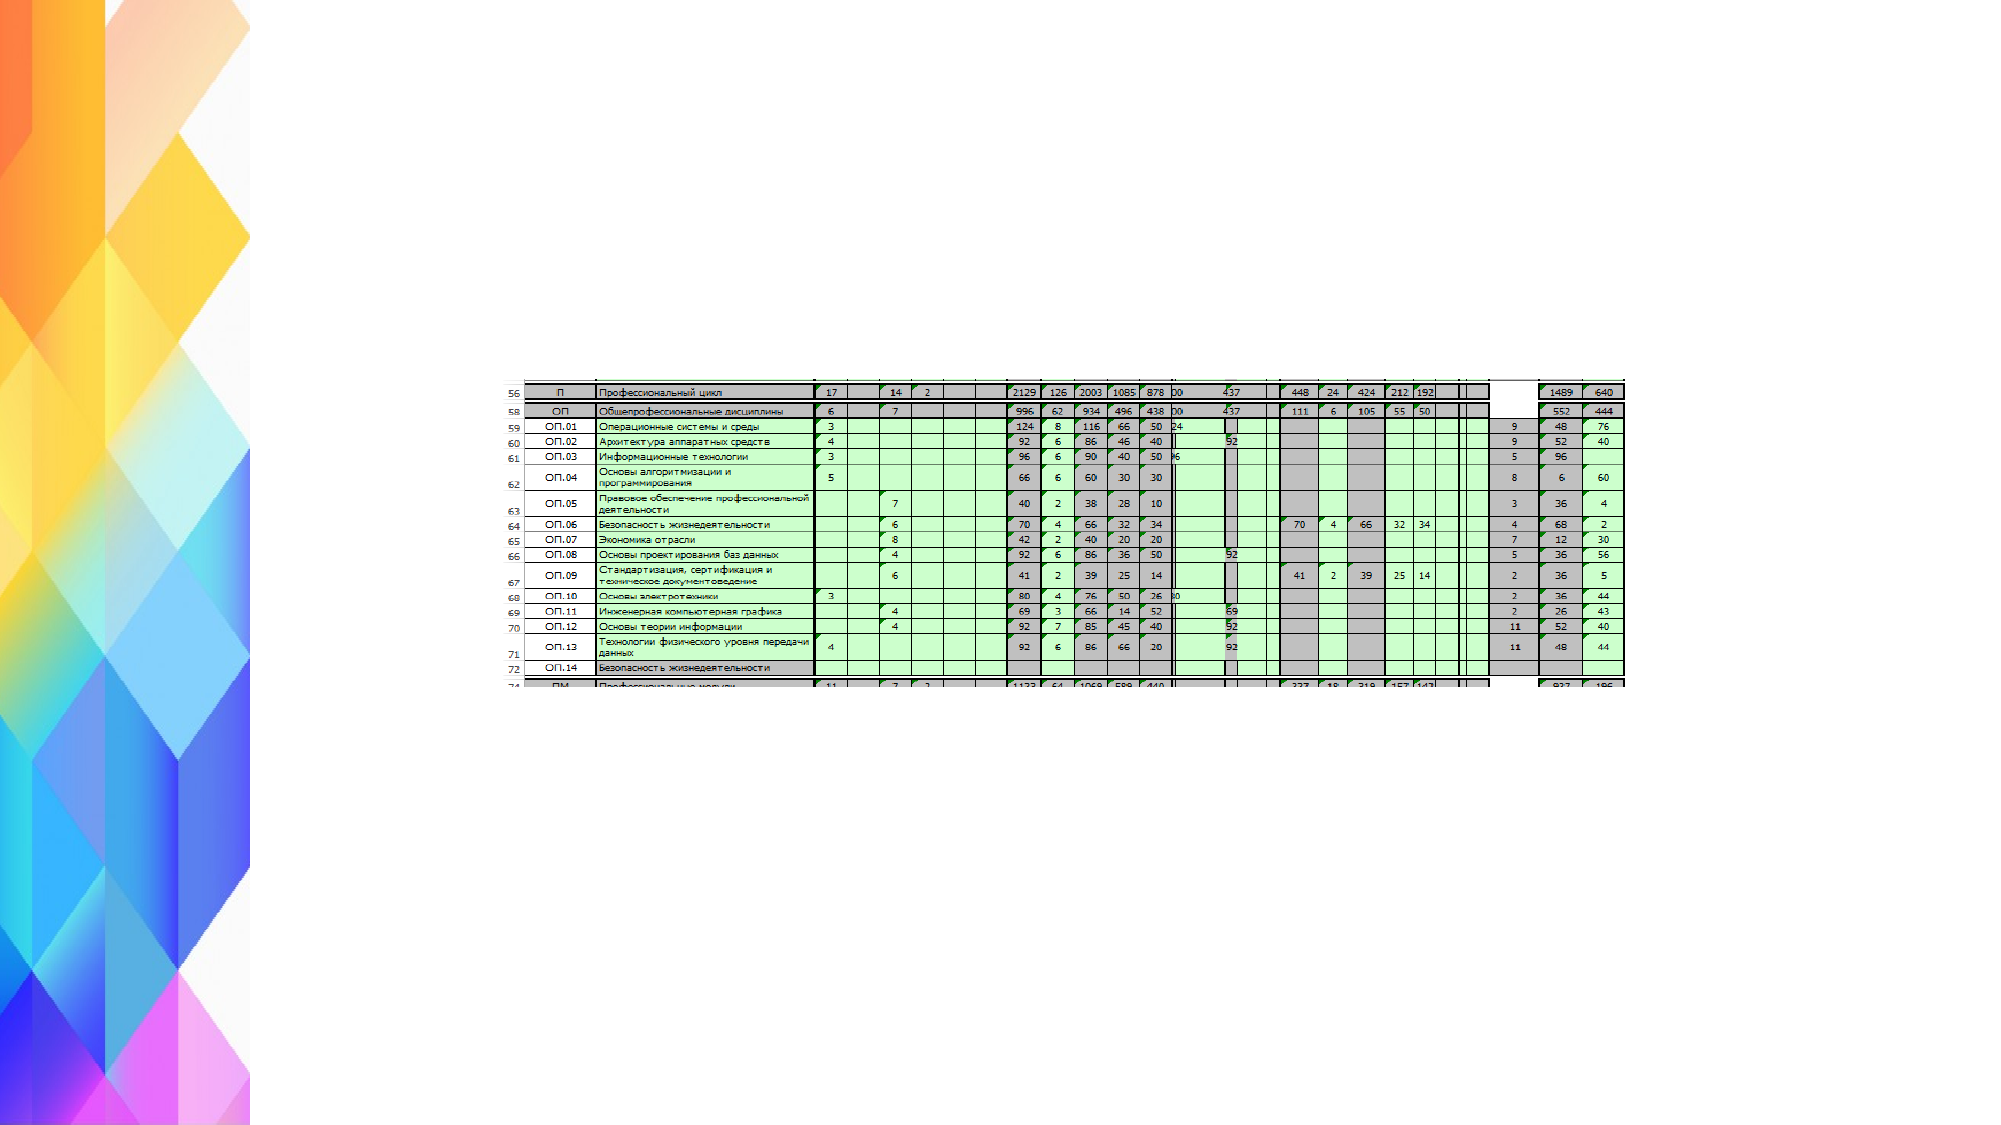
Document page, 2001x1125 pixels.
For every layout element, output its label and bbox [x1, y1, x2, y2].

picture [503, 379, 1631, 687]
picture [0, 0, 250, 1125]
